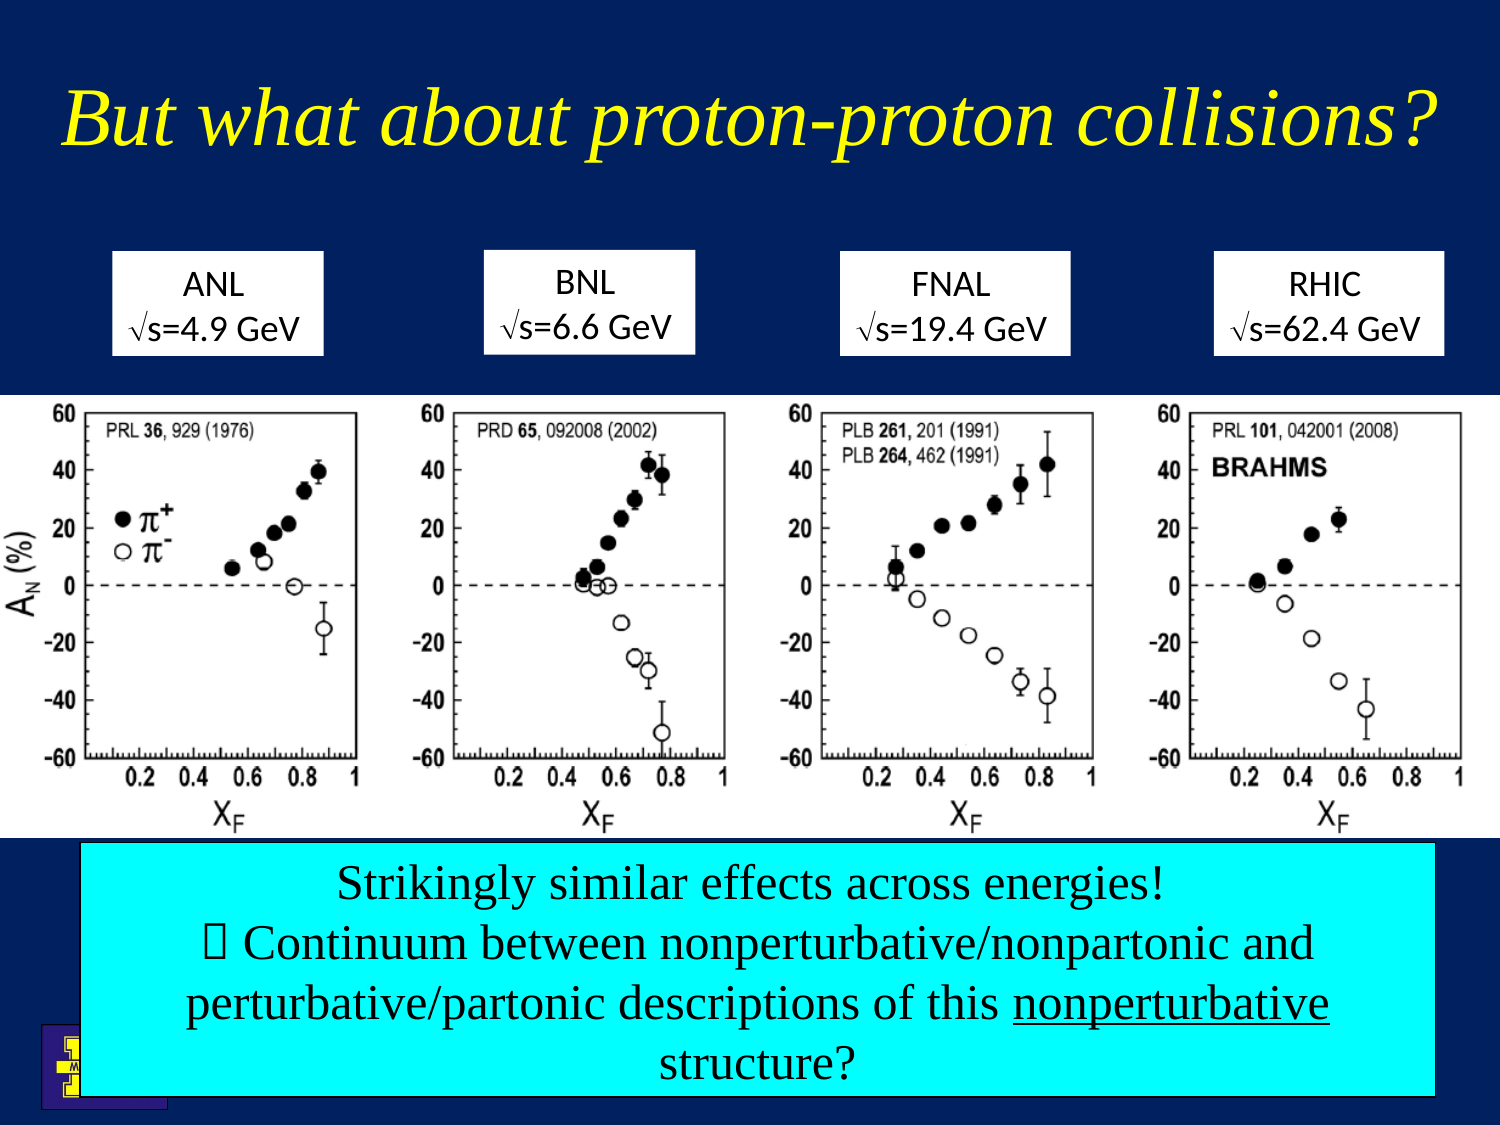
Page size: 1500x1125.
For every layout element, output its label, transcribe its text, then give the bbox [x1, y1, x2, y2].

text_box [799, 830, 1301, 1088]
picture [41, 1024, 168, 1110]
text_box BNL s=6.6 GeV [483, 249, 696, 355]
text_box ANL s=4.9 GeV [112, 251, 324, 356]
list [174, 874, 513, 968]
title But what about proton-proton collisions? [37, 24, 1463, 200]
footer C. Aidala, W&M, January 30, 2015 [437, 1098, 1063, 1103]
picture [0, 394, 1500, 838]
text_box FNAL s=19.4 GeV [840, 251, 1071, 356]
text_box Strikingly similar effects across energies!  Continuum between nonperturbative/nonpartonic and perturbative/partonic descriptions of this nonperturbative structure? [79, 847, 1436, 1098]
text_box RHIC s=62.4 GeV [1213, 251, 1445, 356]
